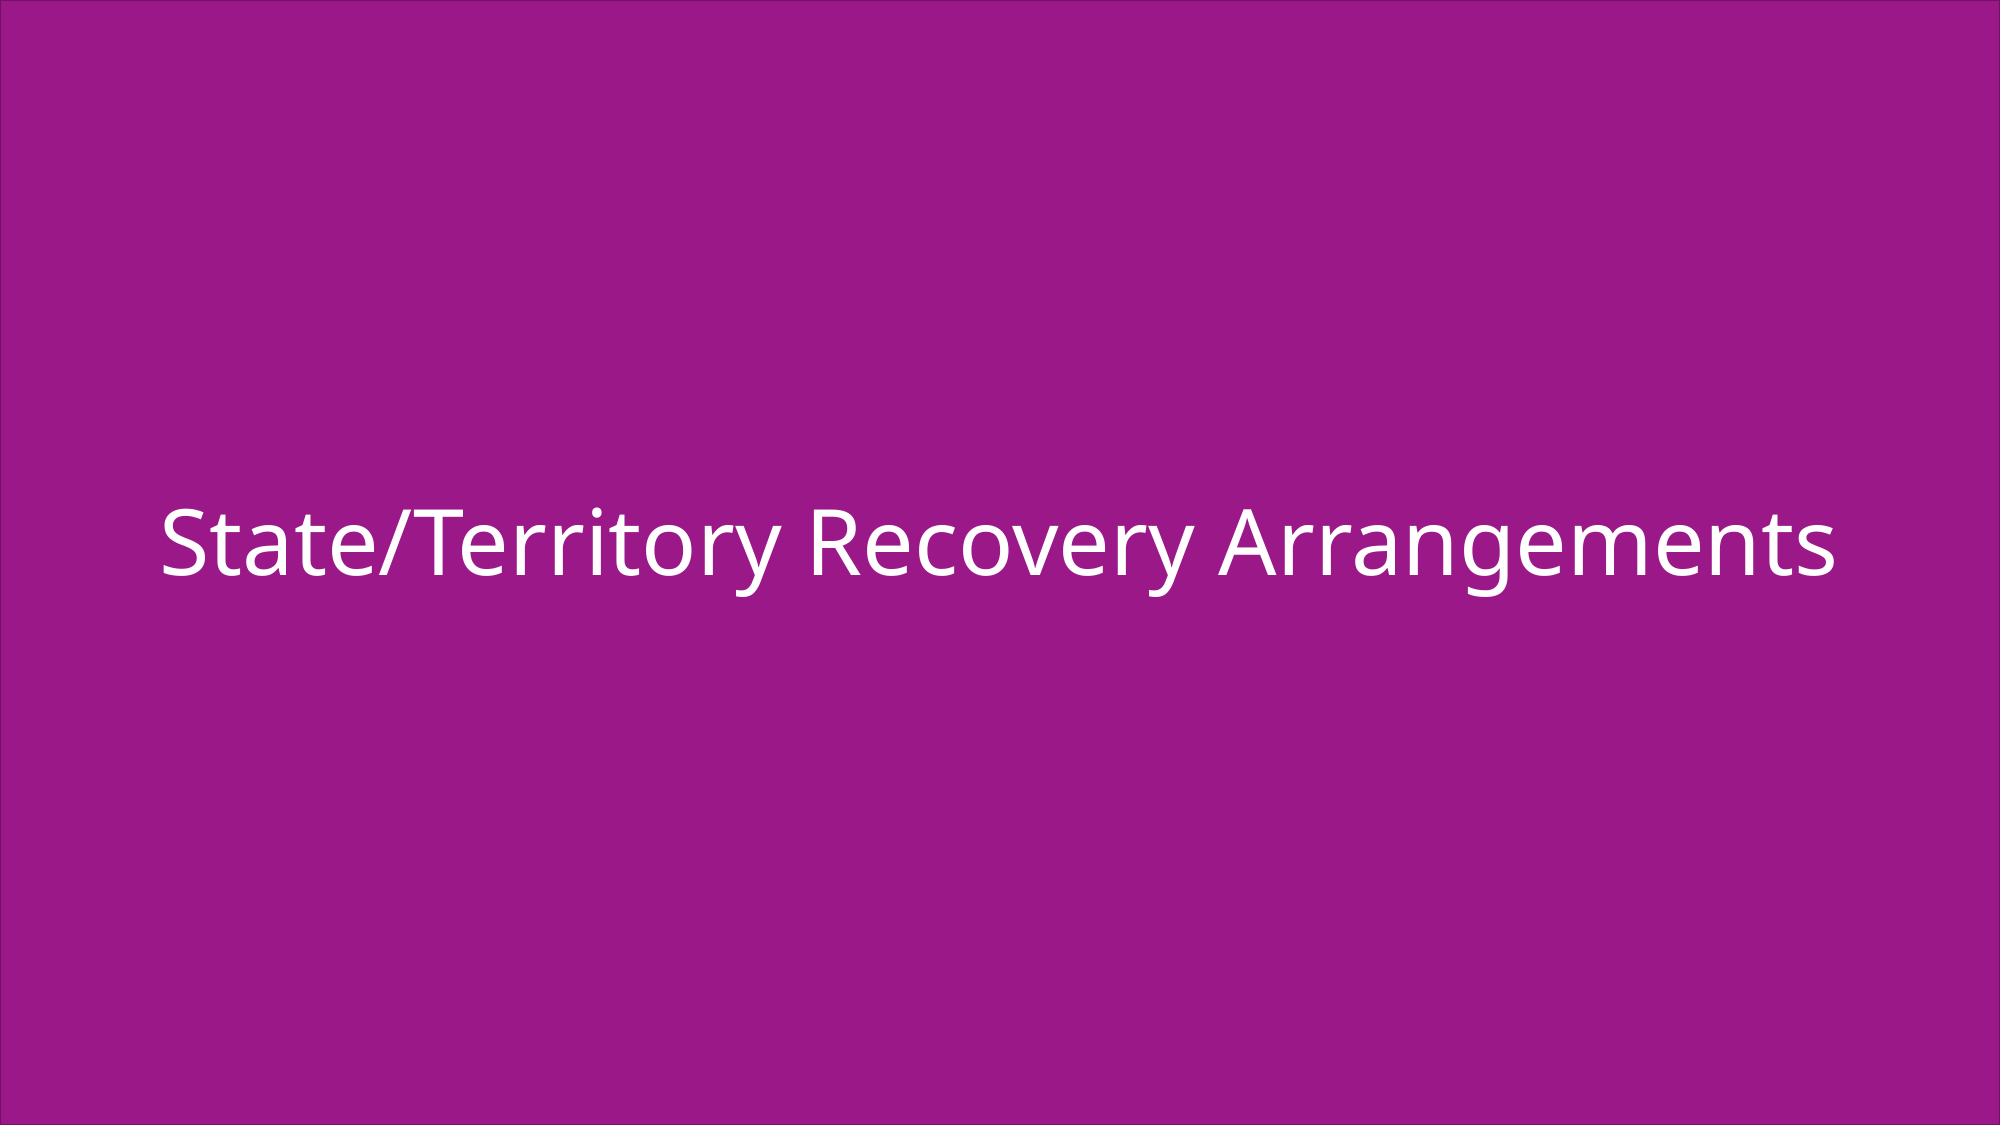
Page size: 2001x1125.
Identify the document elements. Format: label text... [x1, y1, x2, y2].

text_box [0, 0, 2000, 1125]
text_box State/Territory Recovery Arrangements [73, 363, 1927, 715]
